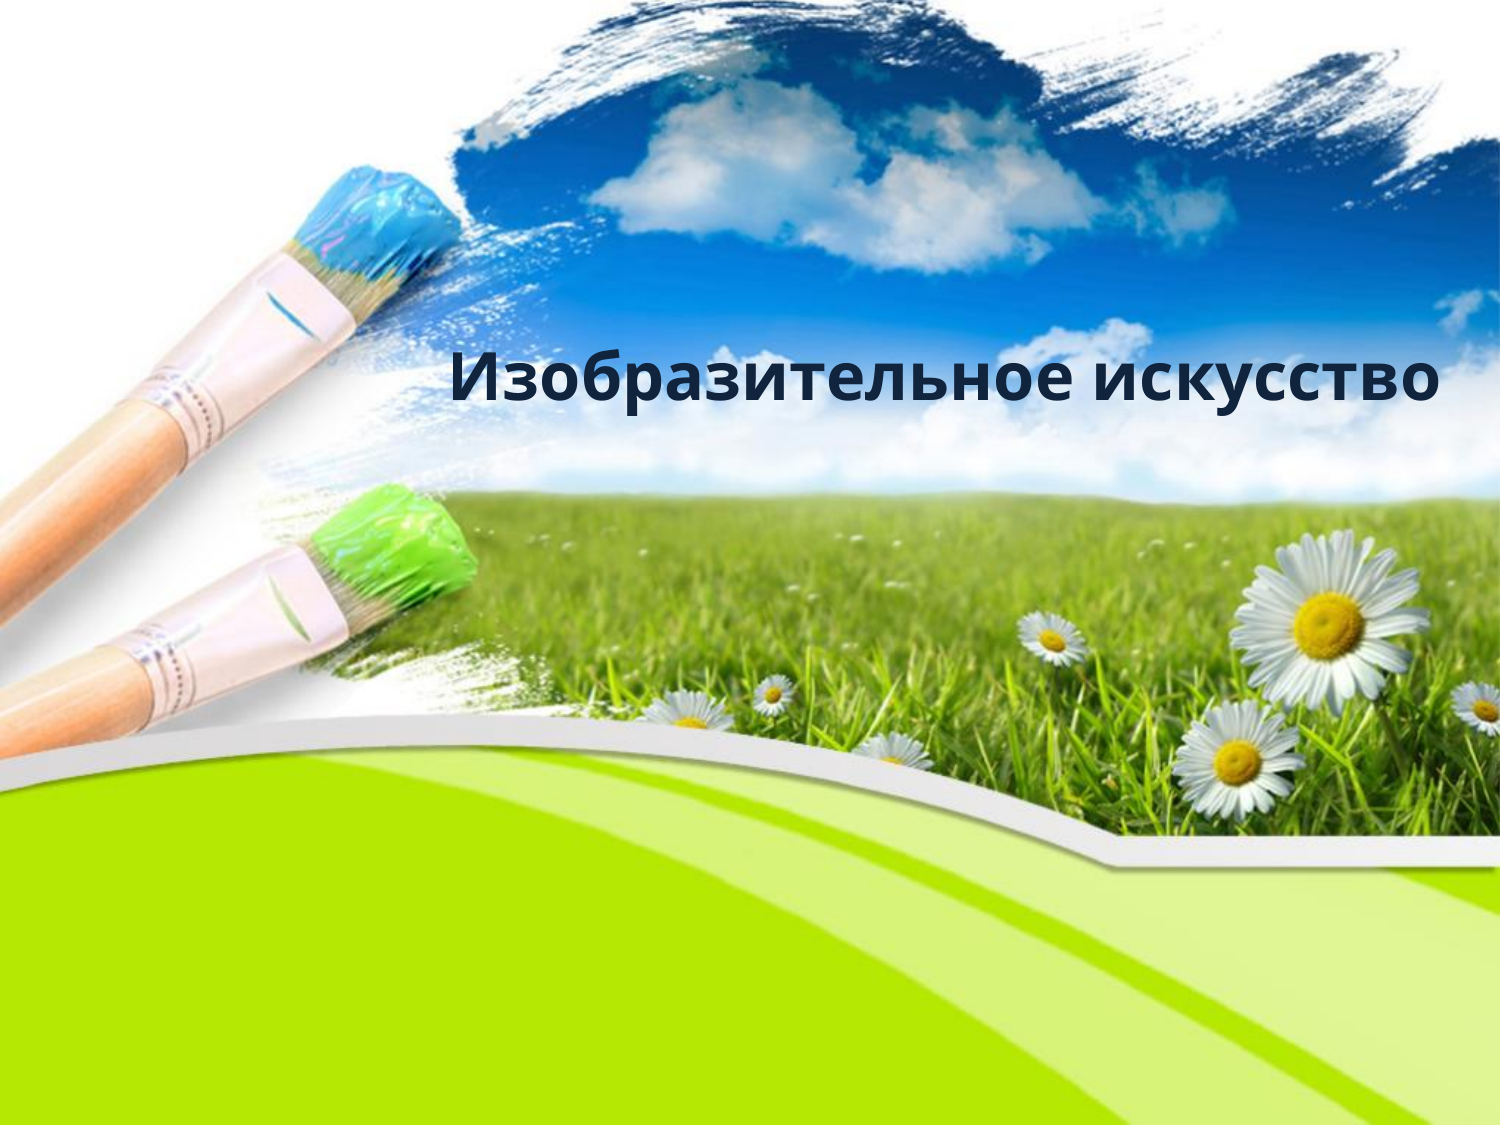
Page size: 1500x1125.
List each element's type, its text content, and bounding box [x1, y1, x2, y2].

text_box Изобразительное искусство [425, 326, 1500, 421]
picture [0, 0, 1500, 1125]
